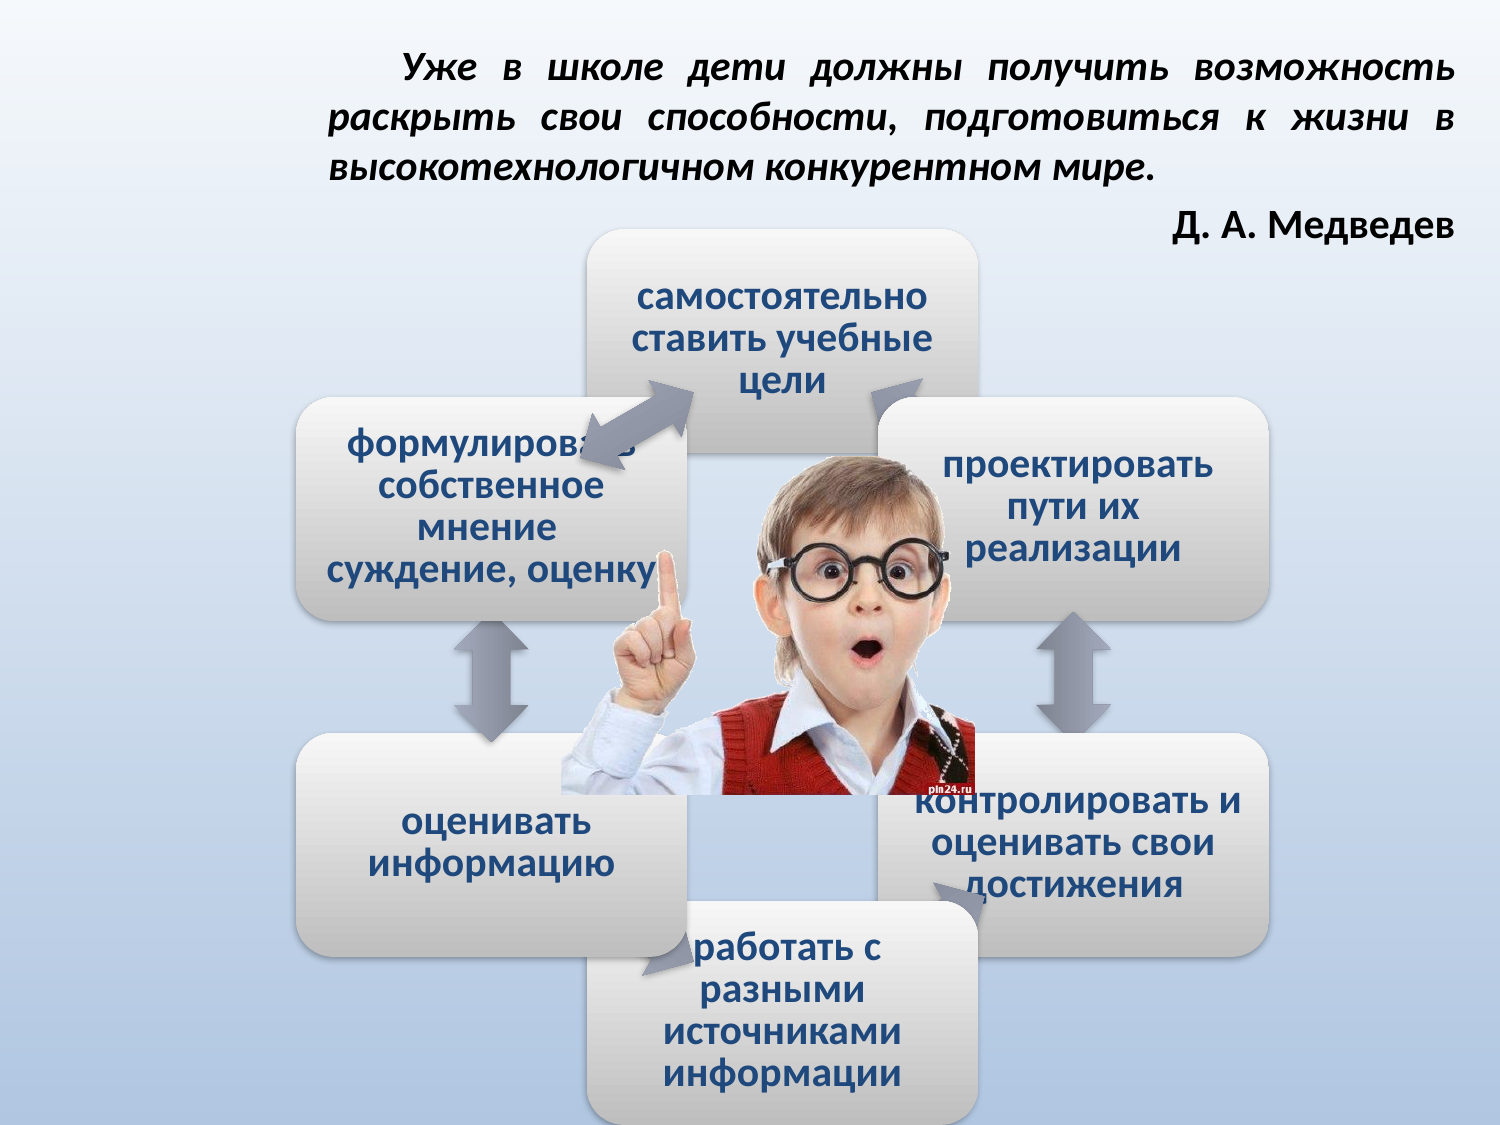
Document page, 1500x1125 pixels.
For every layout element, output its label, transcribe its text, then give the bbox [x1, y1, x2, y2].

picture [560, 455, 975, 796]
subtitle Уже в школе дети должны получить возможность раскрыть свои способности, подготовиться к жизни в высокотехнологичном конкурентном мире. Д. А. Медведев [312, 30, 1471, 227]
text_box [0, 228, 1500, 1125]
